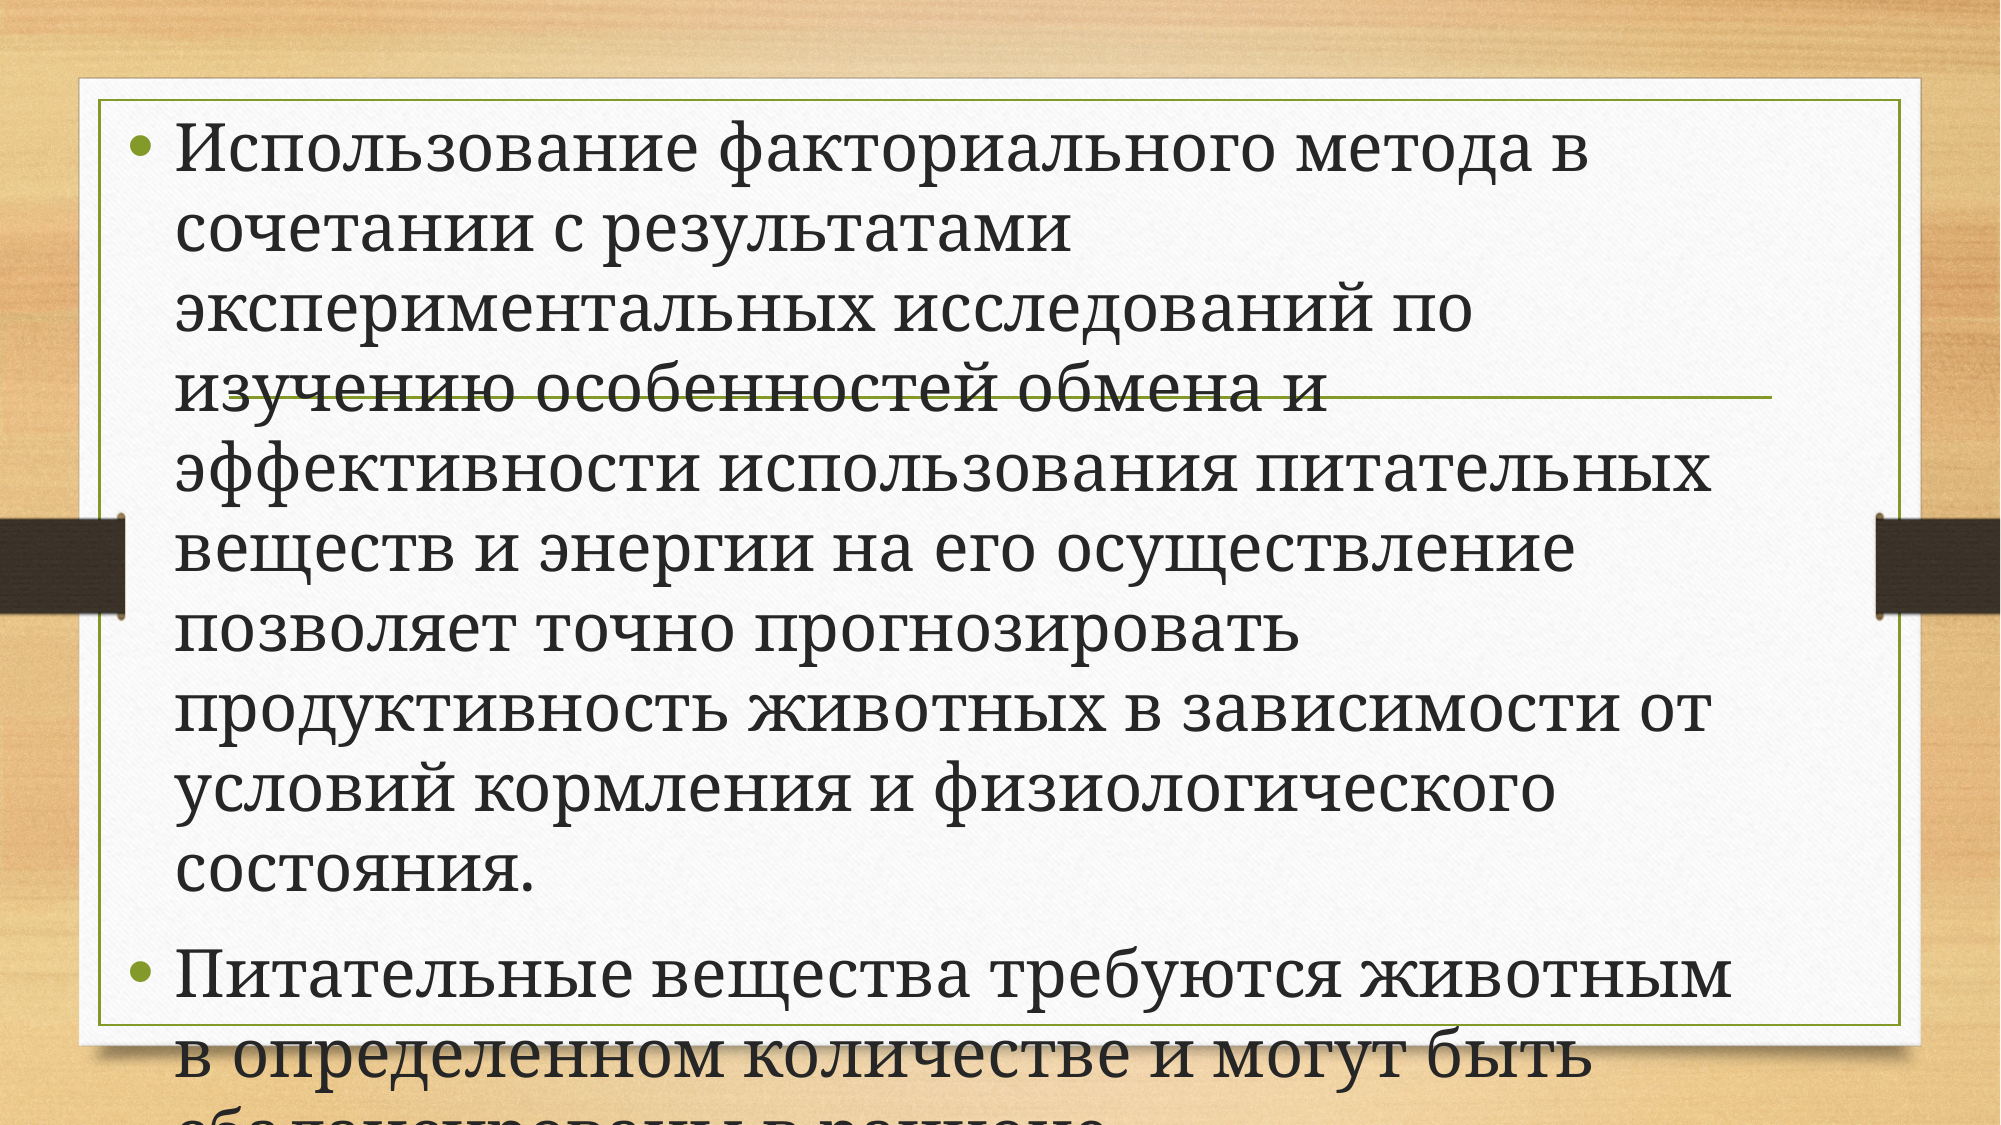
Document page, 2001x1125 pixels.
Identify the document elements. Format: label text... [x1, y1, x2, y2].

picture [0, 0, 2001, 1125]
list Использование факториального метода в сочетании с результатами экспериментальных исследований по изучению особенностей обмена и эффективности использования питательных веществ и энергии на его осуществление позволяет точно прогнозировать продуктивность животных в зависимости от условий кормления и физиологического состояния. Питательные вещества требуются животным в определенном количестве и могут быть сбалансированы в рационе. [112, 97, 1788, 964]
